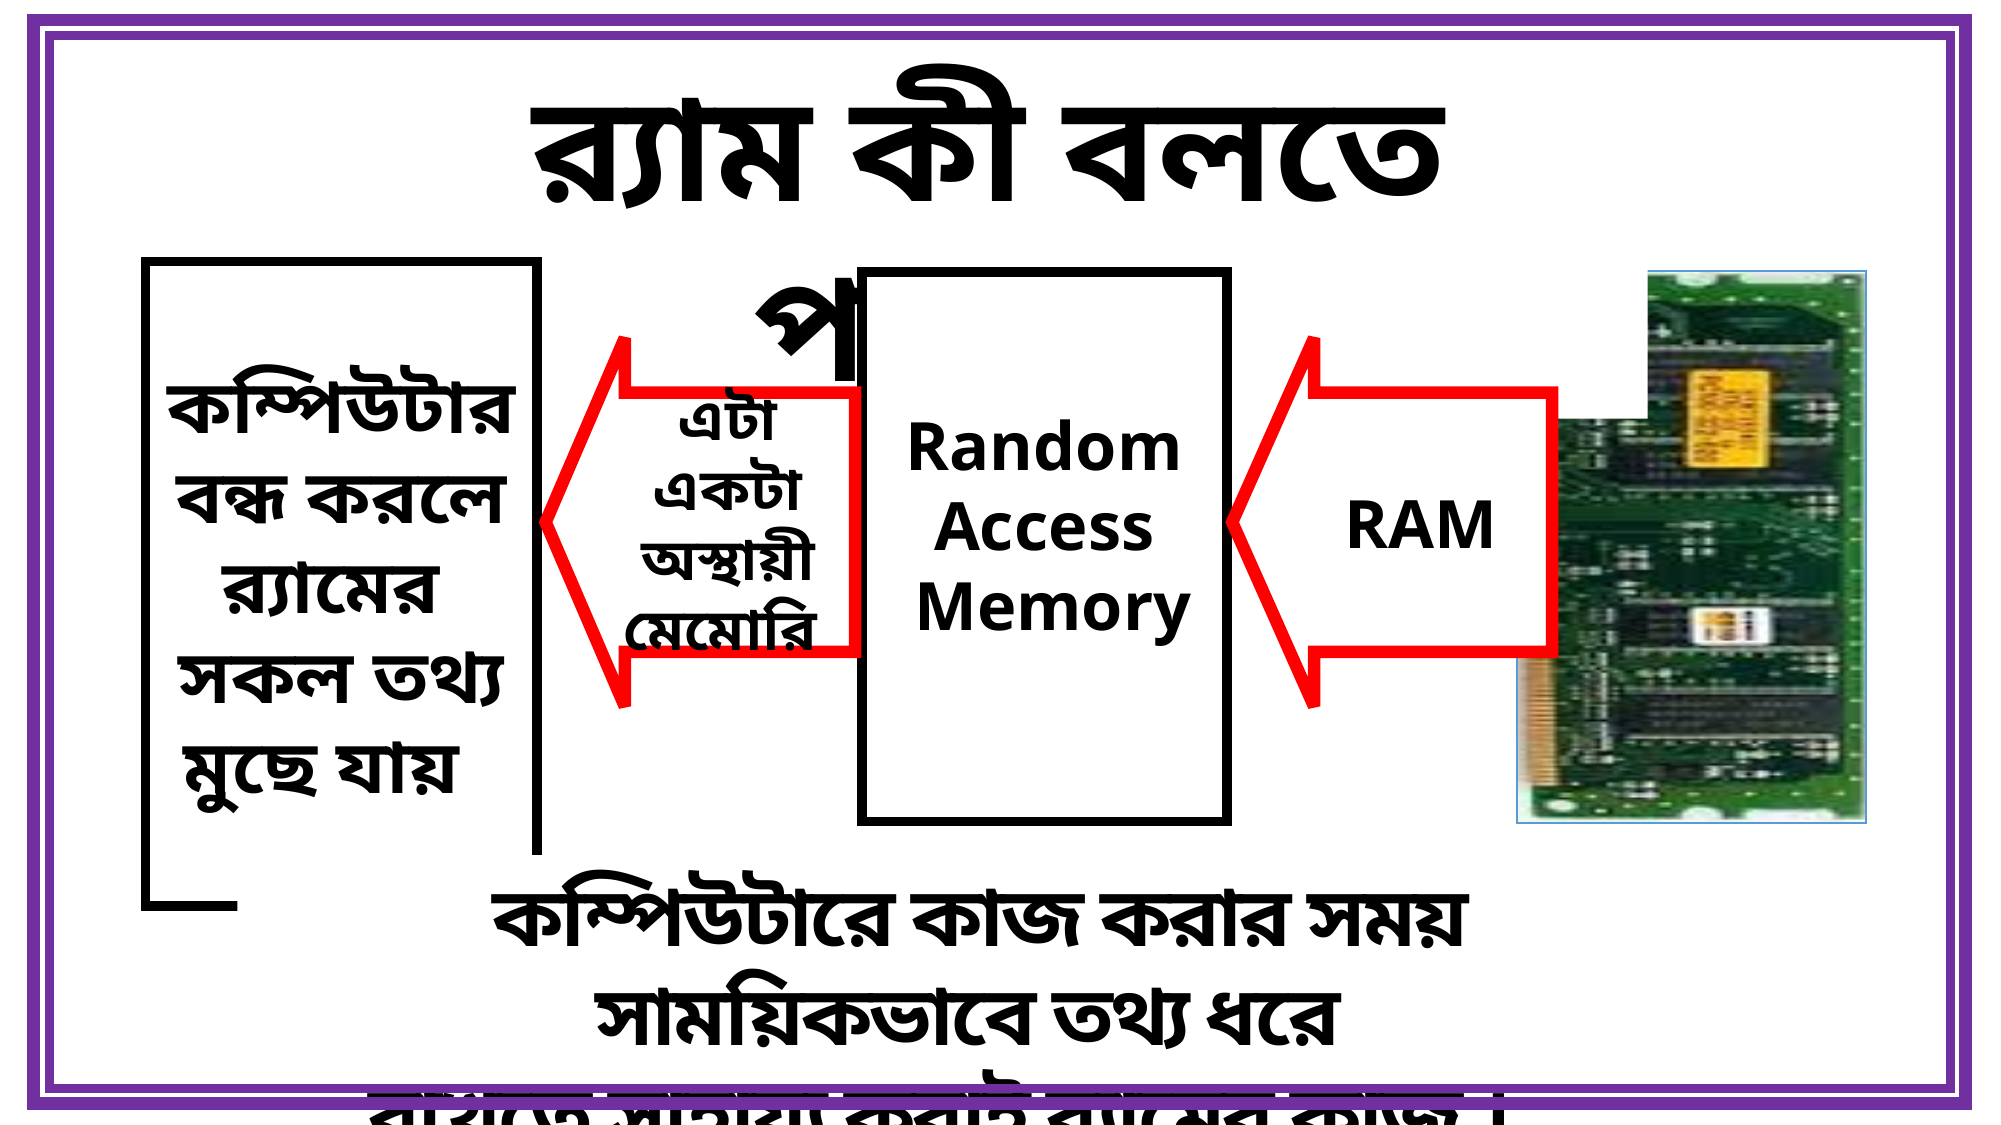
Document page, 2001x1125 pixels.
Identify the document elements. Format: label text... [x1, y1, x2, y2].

text_box কম্পিউটারে কাজ করার সময় সাময়িকভাবে তথ্য ধরে রাখতে সাহায্য করাই র‍্যামের কাজ । [236, 1110, 1700, 1125]
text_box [33, 20, 1966, 1104]
